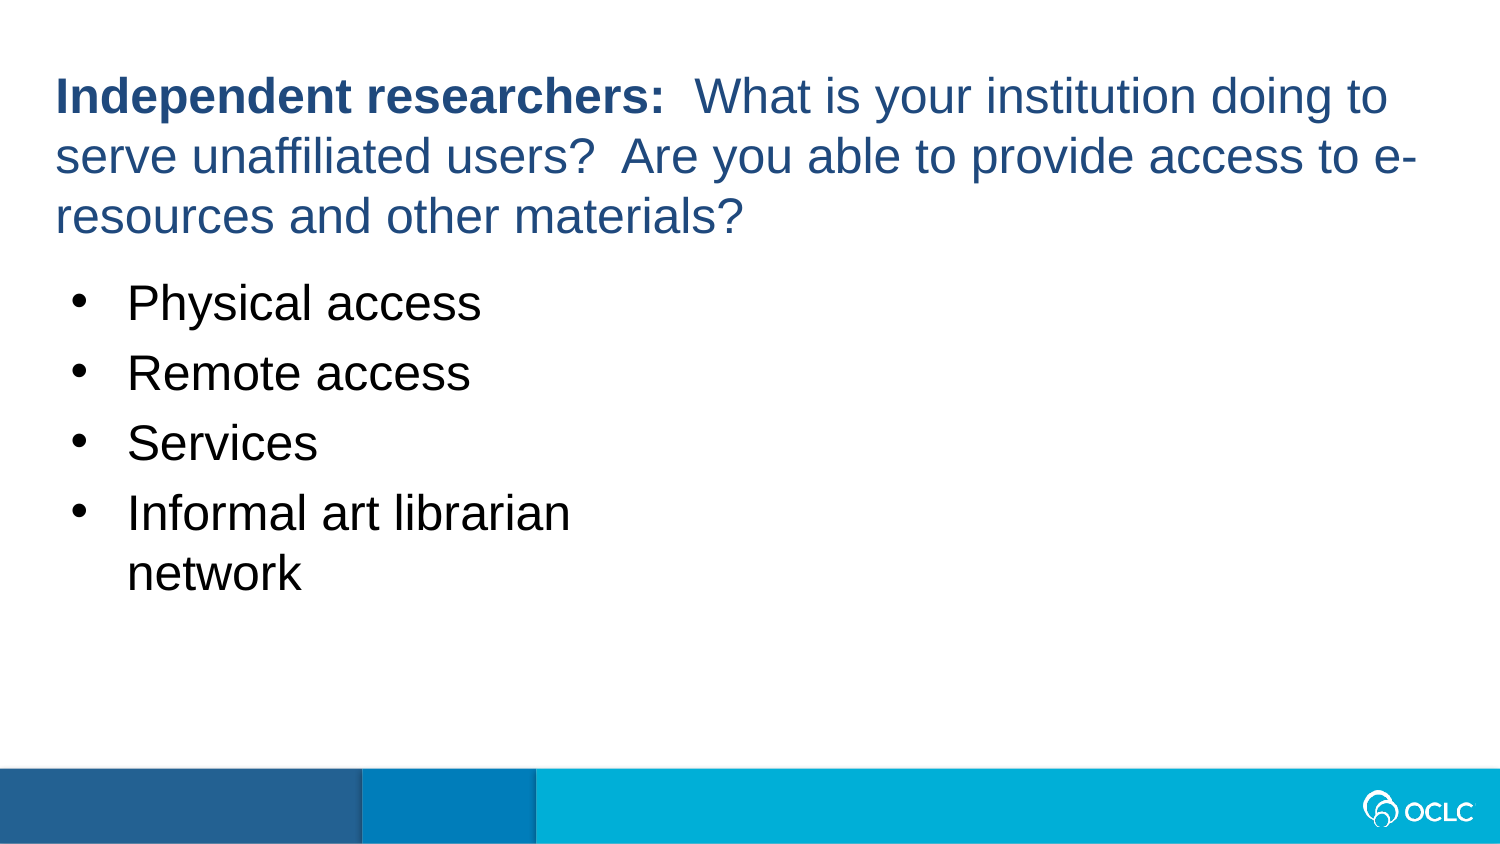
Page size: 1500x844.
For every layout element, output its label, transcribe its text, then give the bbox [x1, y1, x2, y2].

list Physical access Remote access Services Informal art librarian network [55, 263, 710, 720]
list Independent researchers: What is your institution doing to serve unaffiliated users? Are you able to provide access to e-resources and other materials? [40, 56, 1467, 248]
